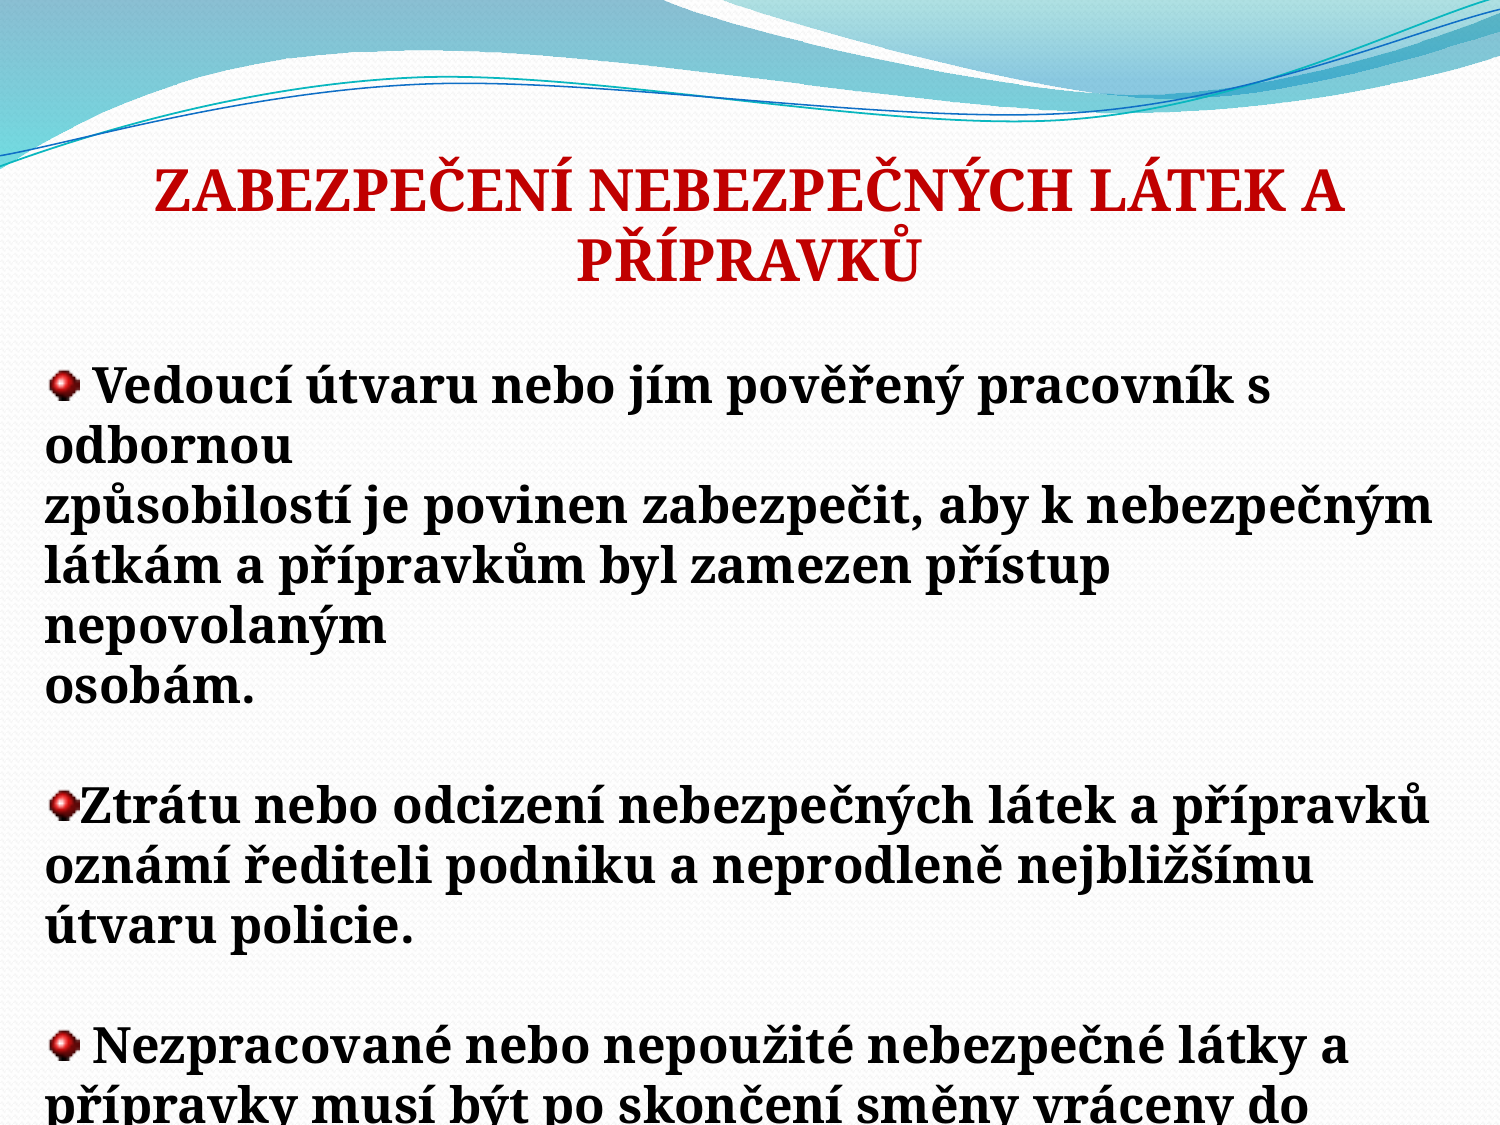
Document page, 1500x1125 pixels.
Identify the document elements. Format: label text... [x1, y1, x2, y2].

text_box ZABEZPEČENÍ NEBEZPEČNÝCH LÁTEK A PŘÍPRAVKŮ Vedoucí útvaru nebo jím pověřený pracovník s odbornou způsobilostí je povinen zabezpečit, aby k nebezpečným látkám a přípravkům byl zamezen přístup nepovolaným osobám. Ztrátu nebo odcizení nebezpečných látek a přípravků oznámí řediteli podniku a neprodleně nejbližšímu útvaru policie. Nezpracované nebo nepoužité nebezpečné látky a přípravky musí být po skončení směny vráceny do spolehlivě zabezpečených příručních skladů. [29, 145, 1471, 1125]
picture [44, 1025, 80, 1061]
picture [44, 365, 80, 401]
picture [44, 785, 80, 821]
